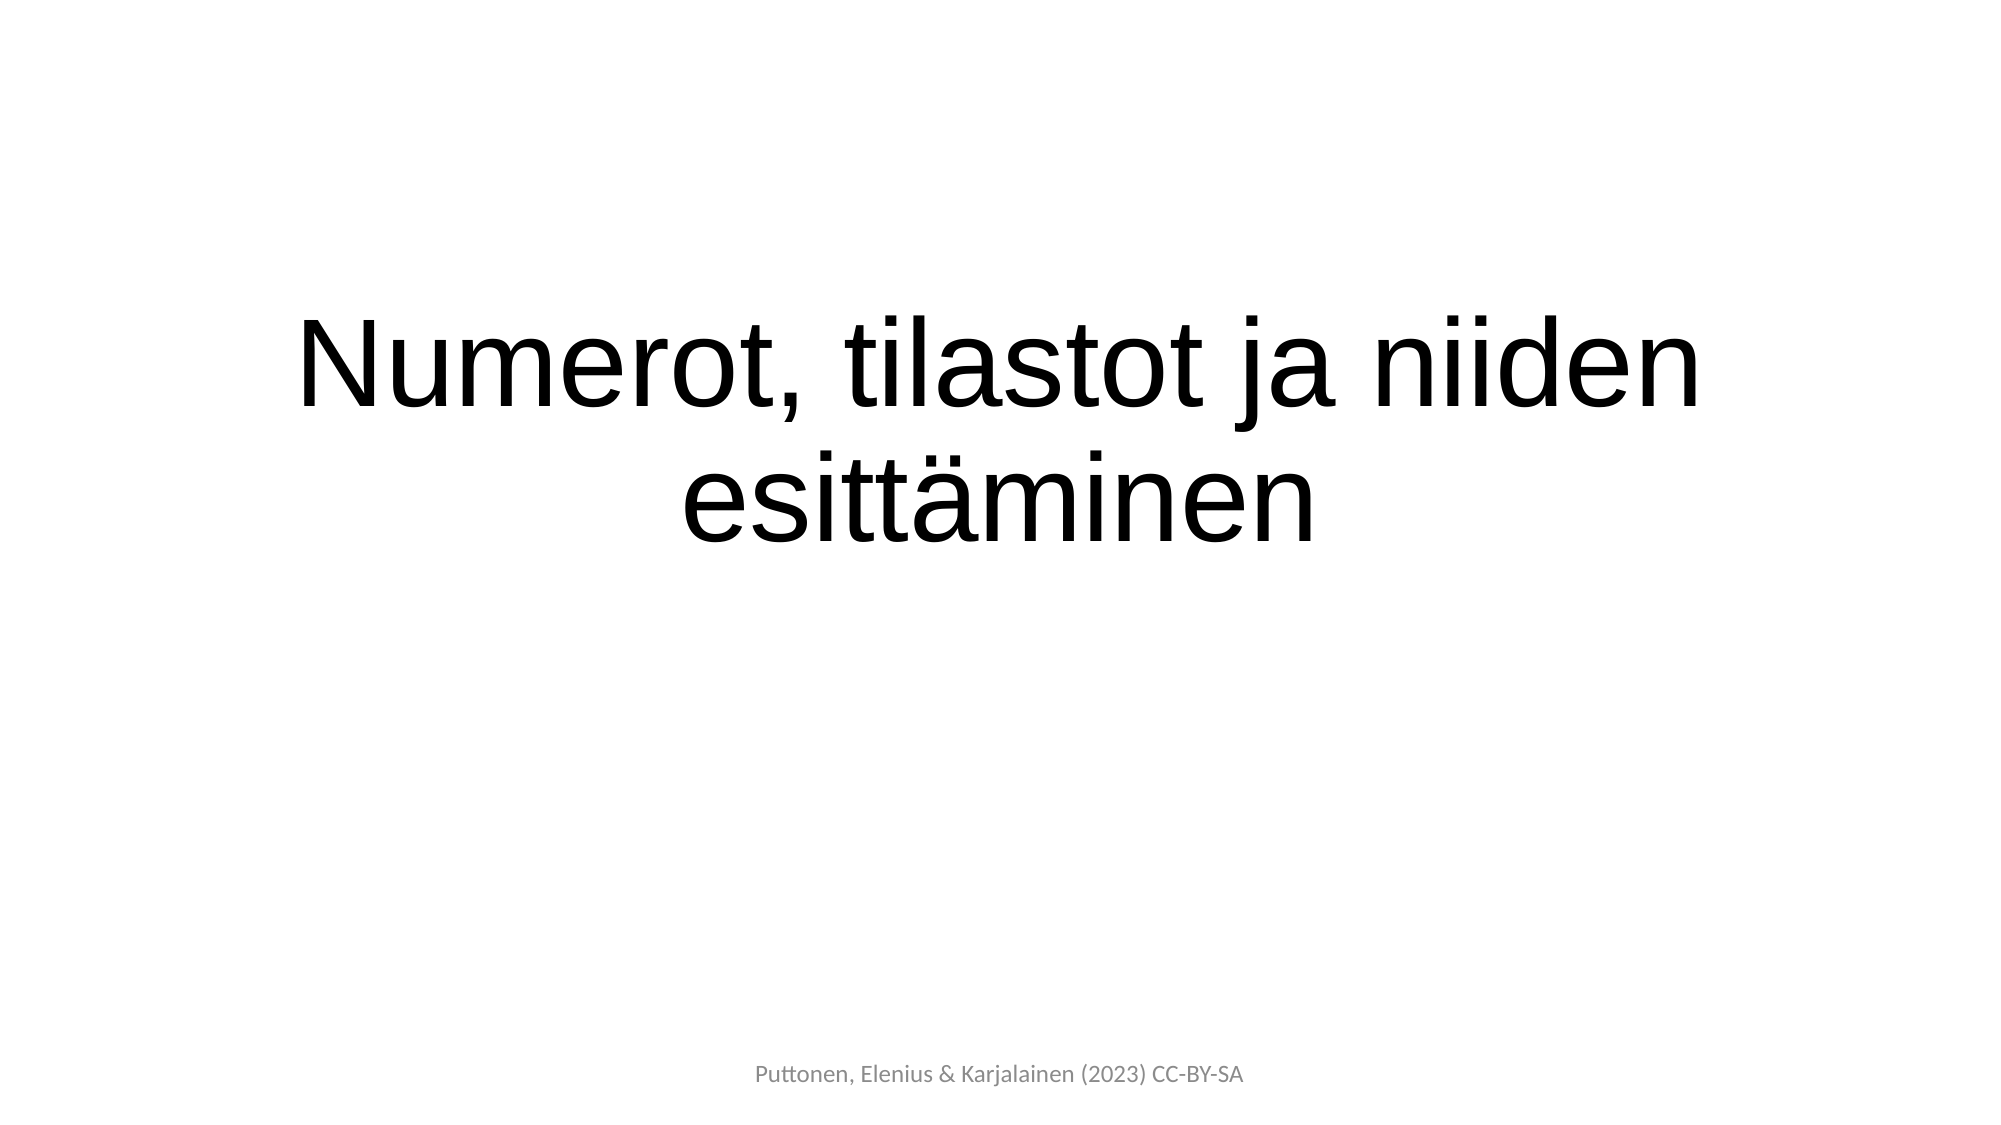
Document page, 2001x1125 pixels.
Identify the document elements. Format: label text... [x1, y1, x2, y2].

footer Puttonen, Elenius & Karjalainen (2023) CC-BY-SA [662, 1042, 1338, 1103]
title Numerot, tilastot ja niiden esittäminen [249, 184, 1750, 576]
